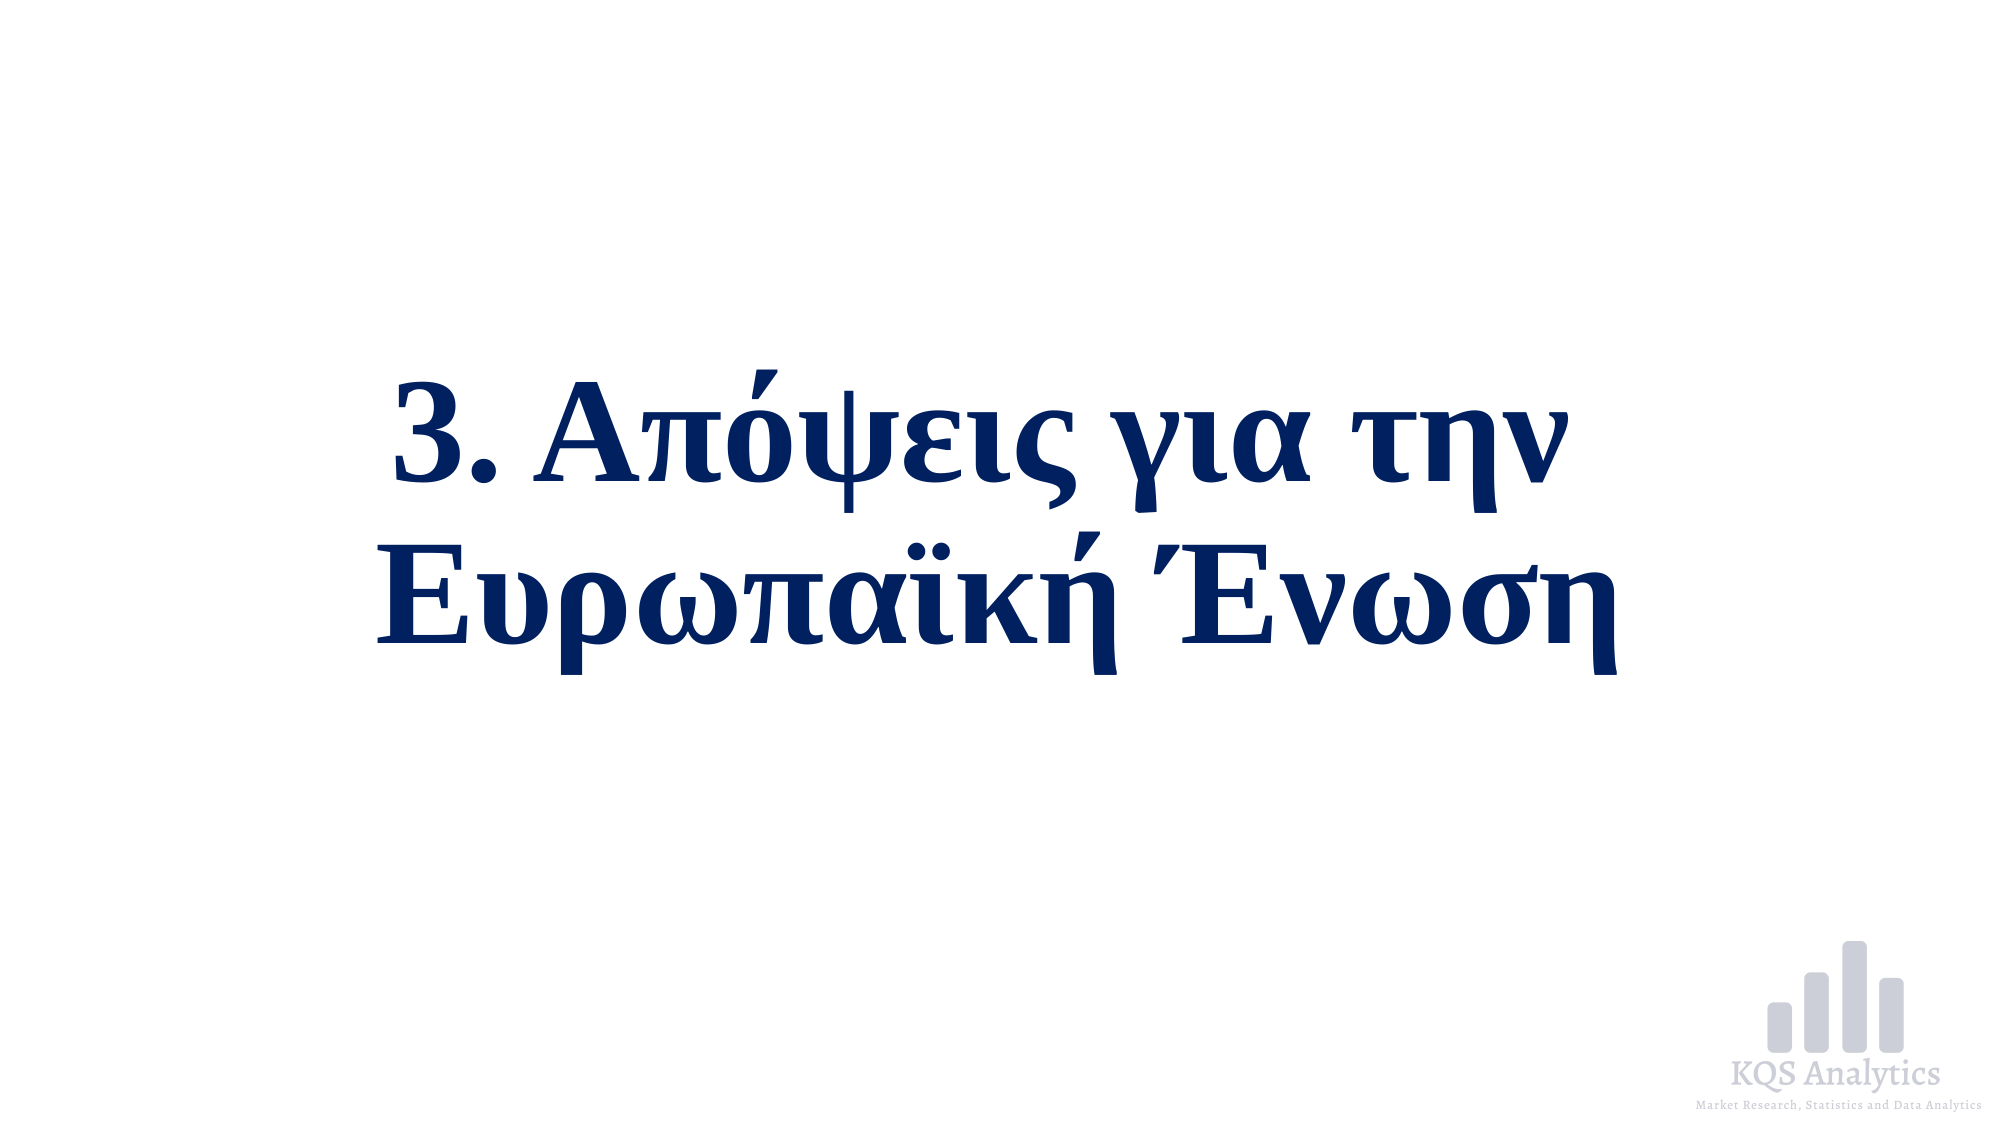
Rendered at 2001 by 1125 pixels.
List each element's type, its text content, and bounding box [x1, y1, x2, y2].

title 3. Απόψεις για την Ευρωπαϊκή Ένωση [61, 465, 1939, 563]
picture [1696, 941, 1981, 1112]
